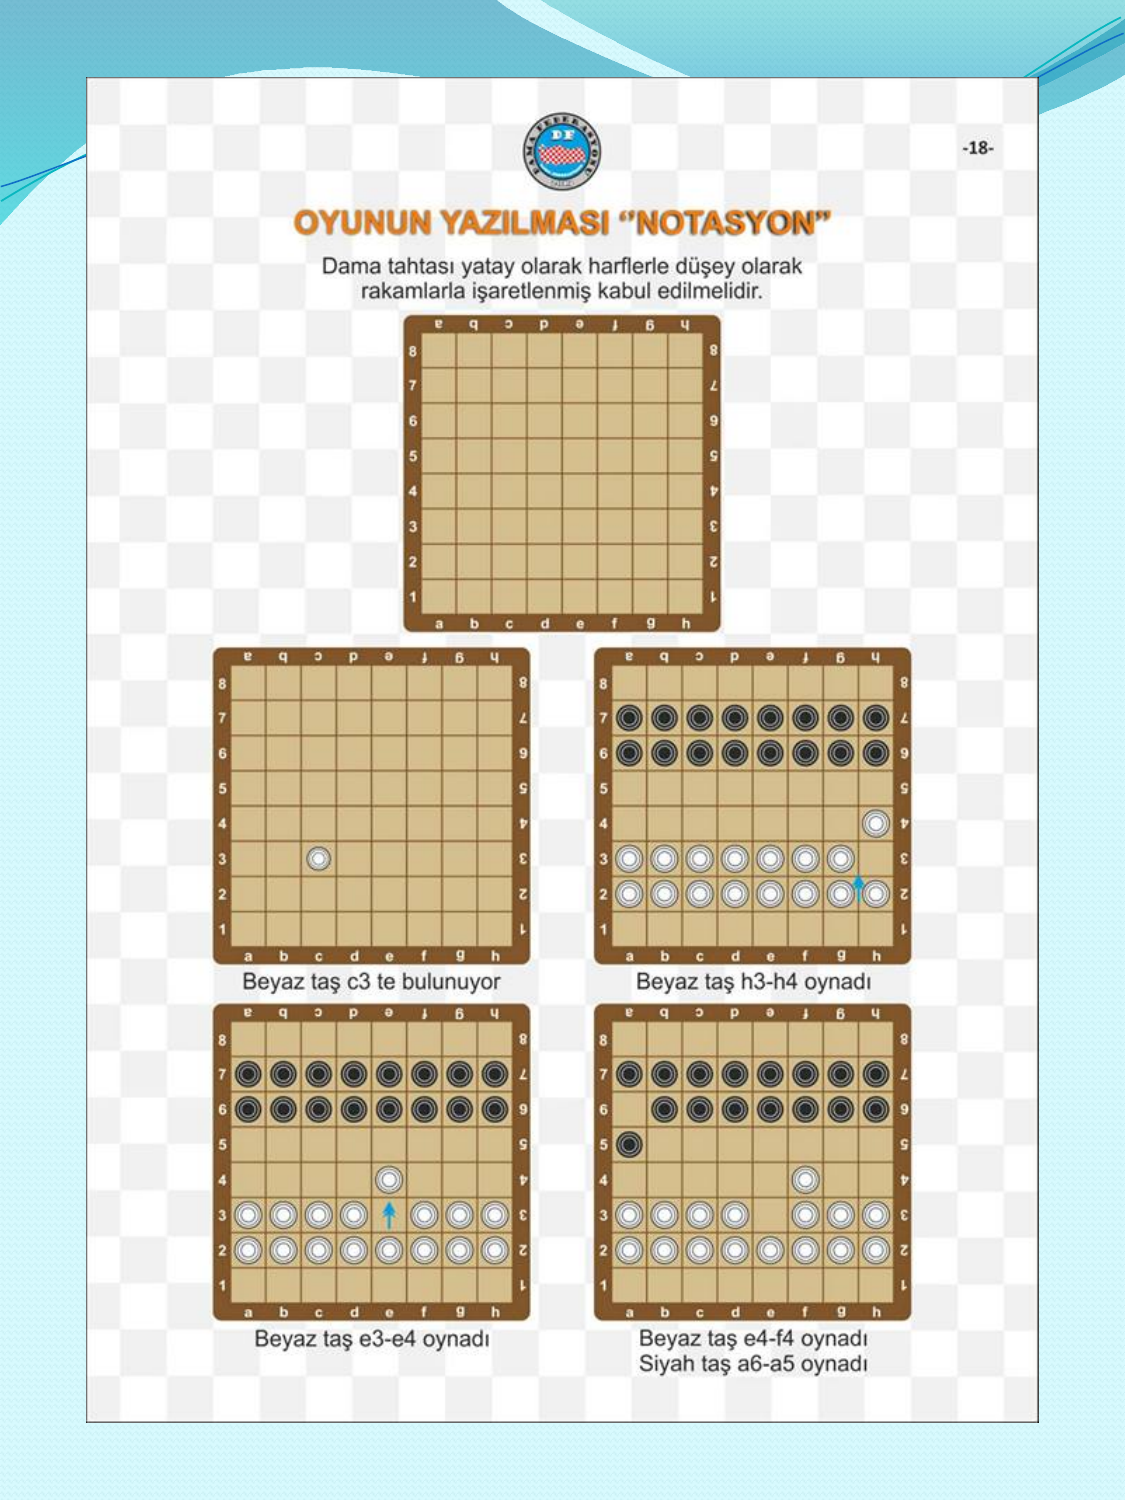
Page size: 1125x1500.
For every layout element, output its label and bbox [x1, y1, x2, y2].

picture [86, 76, 1039, 1424]
